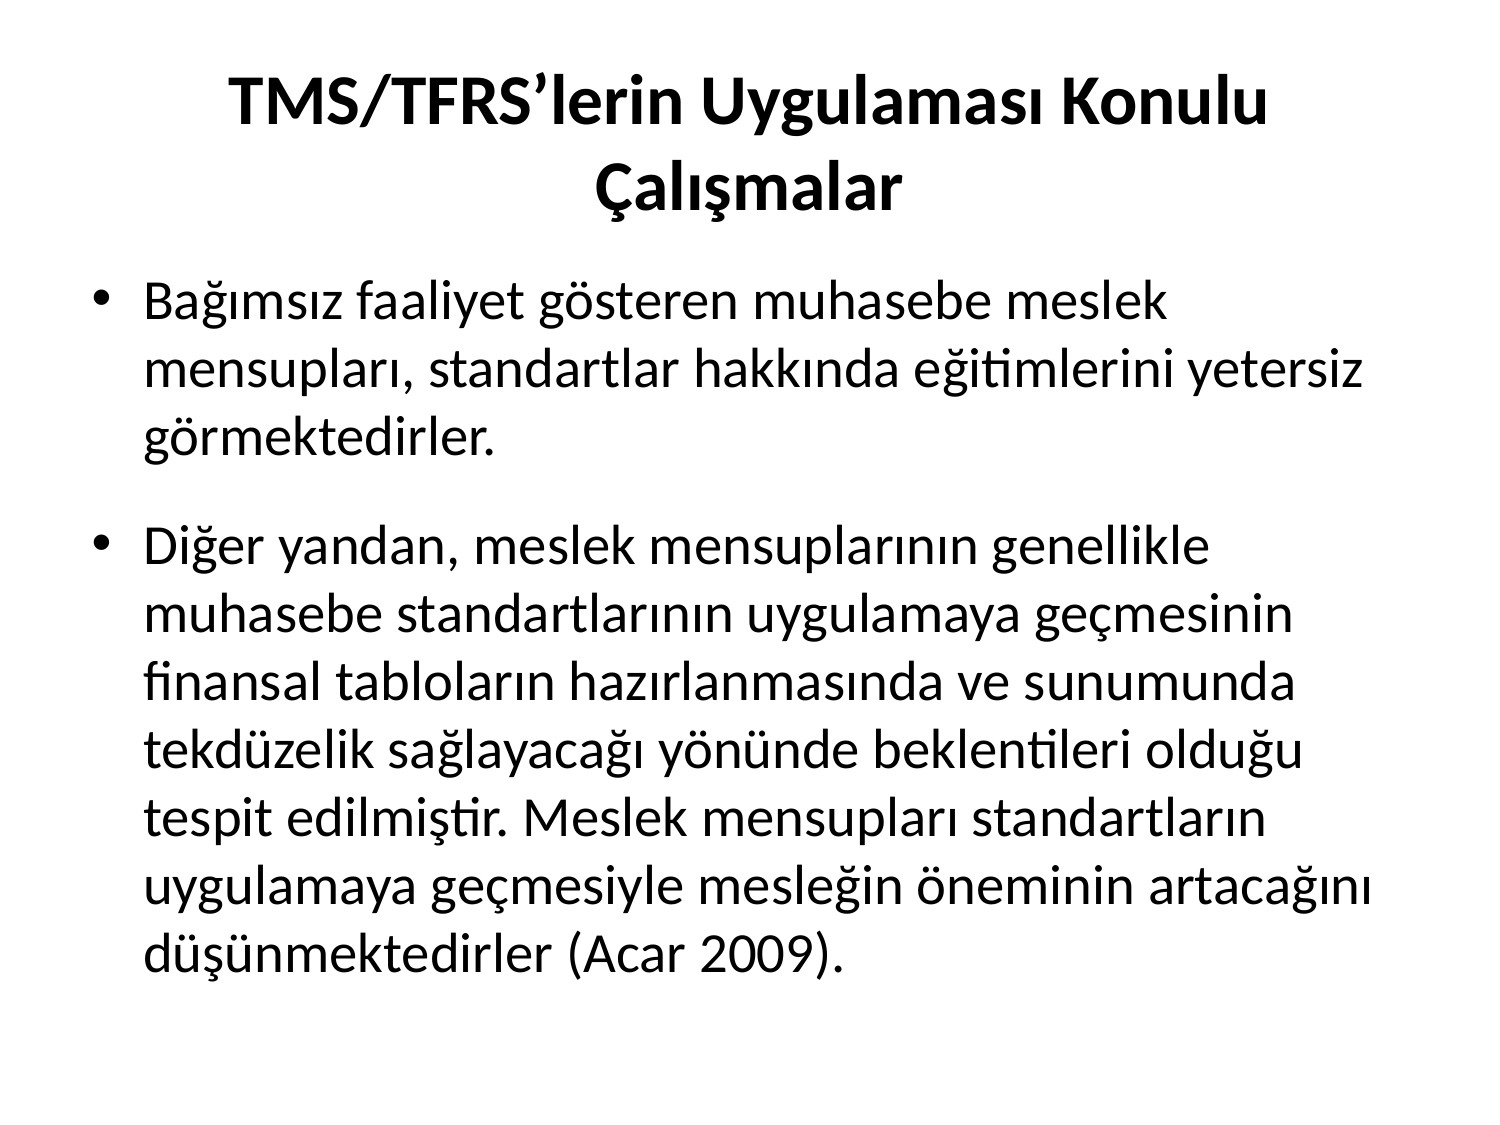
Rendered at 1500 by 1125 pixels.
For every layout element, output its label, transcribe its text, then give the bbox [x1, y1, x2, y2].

title TMS/TFRS’lerin Uygulaması Konulu Çalışmalar [75, 45, 1425, 233]
list Bağımsız faaliyet gösteren muhasebe meslek mensupları, standartlar hakkında eğitimlerini yetersiz görmektedirler. Diğer yandan, meslek mensuplarının genellikle muhasebe standartlarının uygulamaya geçmesinin finansal tabloların hazırlanmasında ve sunumunda tekdüzelik sağlayacağı yönünde beklentileri olduğu tespit edilmiştir. Meslek mensupları standartların uygulamaya geçmesiyle mesleğin öneminin artacağını düşünmektedirler (Acar 2009). [76, 255, 1427, 998]
